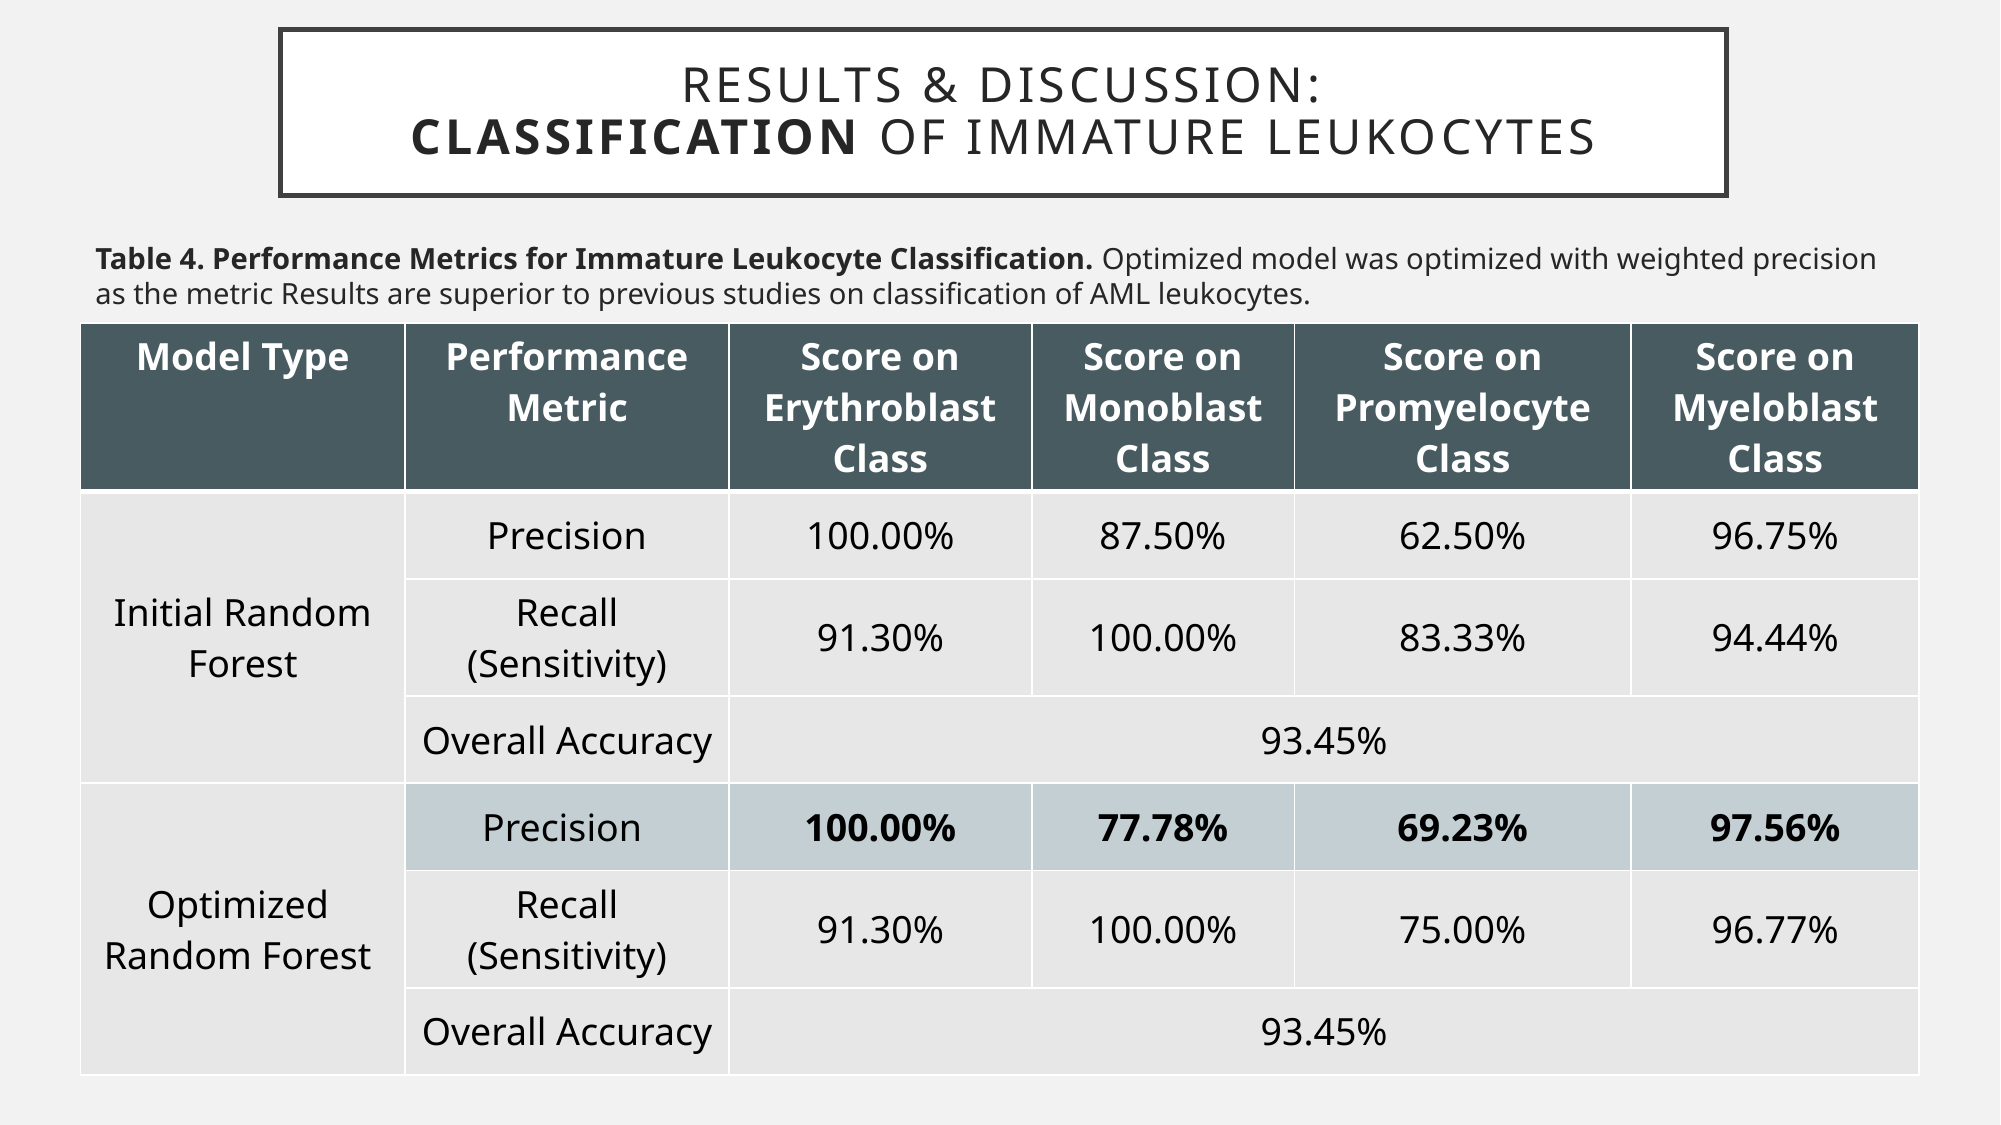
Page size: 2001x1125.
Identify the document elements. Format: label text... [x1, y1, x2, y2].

table_cell 83.33% [1295, 580, 1630, 695]
table_cell 96.77% [1632, 871, 1918, 987]
table_header Performance Metric [406, 324, 728, 489]
table_cell 100.00% [1033, 871, 1294, 987]
table_header Score on Erythroblast Class [730, 324, 1031, 489]
title Results & Discussion: Classification of Immature Leukocytes [278, 27, 1729, 198]
table_cell Precision [406, 784, 728, 870]
table_header Score on Myeloblast Class [1632, 324, 1918, 489]
table_header Score on Monoblast Class [1033, 324, 1294, 489]
table_cell Recall (Sensitivity) [406, 580, 728, 695]
table_cell Overall Accuracy [406, 989, 728, 1074]
table_cell 94.44% [1632, 580, 1918, 695]
table_cell Precision [406, 494, 728, 578]
table_cell 91.30% [730, 580, 1031, 695]
table_cell Recall (Sensitivity) [406, 871, 728, 987]
table_cell 97.56% [1632, 784, 1918, 870]
table_cell 93.45% [730, 989, 1918, 1074]
table_cell 77.78% [1033, 784, 1294, 870]
table_header Model Type [81, 324, 404, 489]
table_cell 93.45% [730, 697, 1918, 782]
table_cell 87.50% [1033, 494, 1294, 578]
table_cell Initial Random Forest [81, 494, 404, 782]
table_header Score on Promyelocyte Class [1295, 324, 1630, 489]
table_cell Optimized Random Forest [81, 784, 404, 1074]
table_cell 96.75% [1632, 494, 1918, 578]
table_cell 69.23% [1295, 784, 1630, 870]
table_cell 100.00% [1033, 580, 1294, 695]
table_cell 100.00% [730, 494, 1031, 578]
table_cell 91.30% [730, 871, 1031, 987]
table_cell 75.00% [1295, 871, 1630, 987]
table_cell 62.50% [1295, 494, 1630, 578]
list Table 4. Performance Metrics for Immature Leukocyte Classification. Optimized model was optimized with weighted precision as the metric Results are superior to previous studies on classification of AML leukocytes. [80, 232, 1927, 324]
table_cell Overall Accuracy [406, 697, 728, 782]
table_cell 100.00% [730, 784, 1031, 870]
